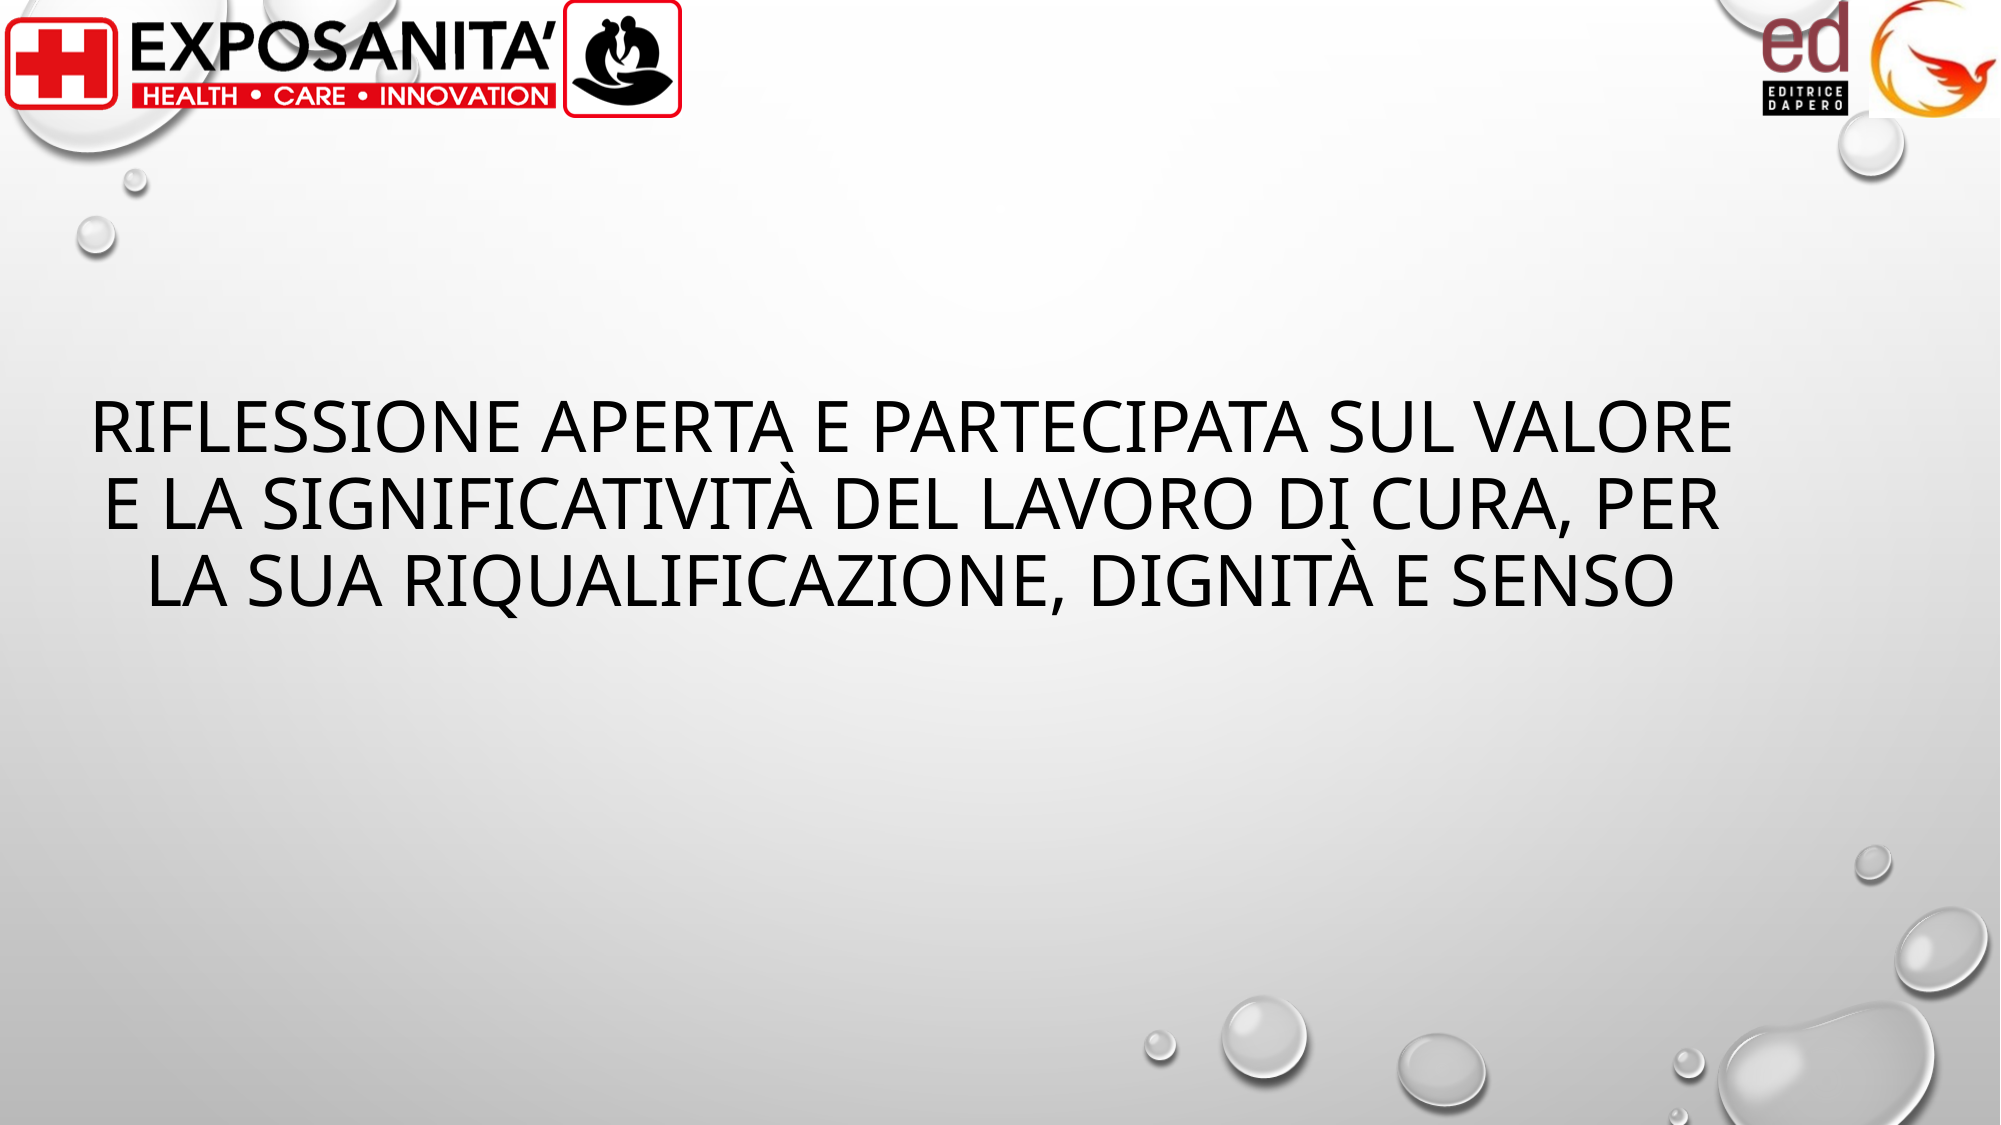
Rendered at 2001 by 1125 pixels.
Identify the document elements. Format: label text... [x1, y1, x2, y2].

picture [0, 0, 2000, 1125]
title riflessione aperta e partecipata sul valore e la significatività del lavoro di cura, per la sua riqualificazione, dignità e senso [61, 371, 1762, 727]
